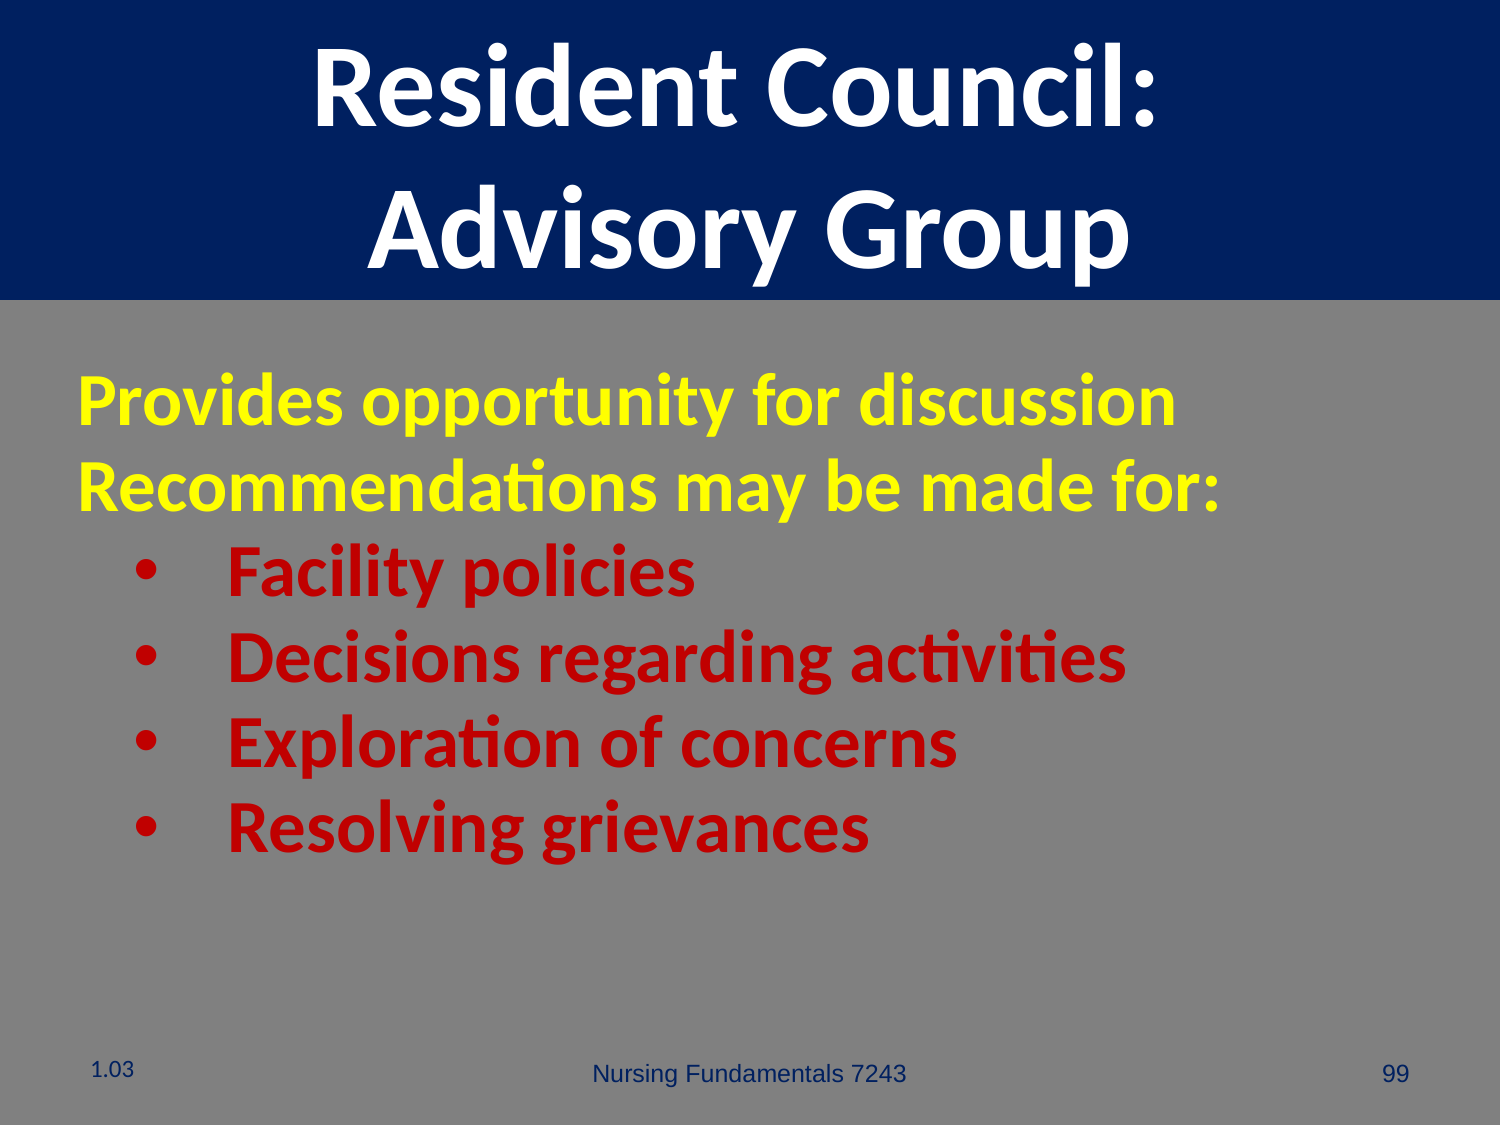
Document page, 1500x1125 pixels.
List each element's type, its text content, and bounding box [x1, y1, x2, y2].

text_box Provides opportunity for discussion Recommendations may be made for: Facility policies Decisions regarding activities Exploration of concerns Resolving grievances [62, 349, 1413, 878]
slide_number 1.03 [75, 1037, 425, 1098]
footer Nursing Fundamentals 7243 [512, 1042, 988, 1103]
title Resident Council: Advisory Group [0, 0, 1500, 300]
slide_number 99 [1074, 1042, 1425, 1103]
